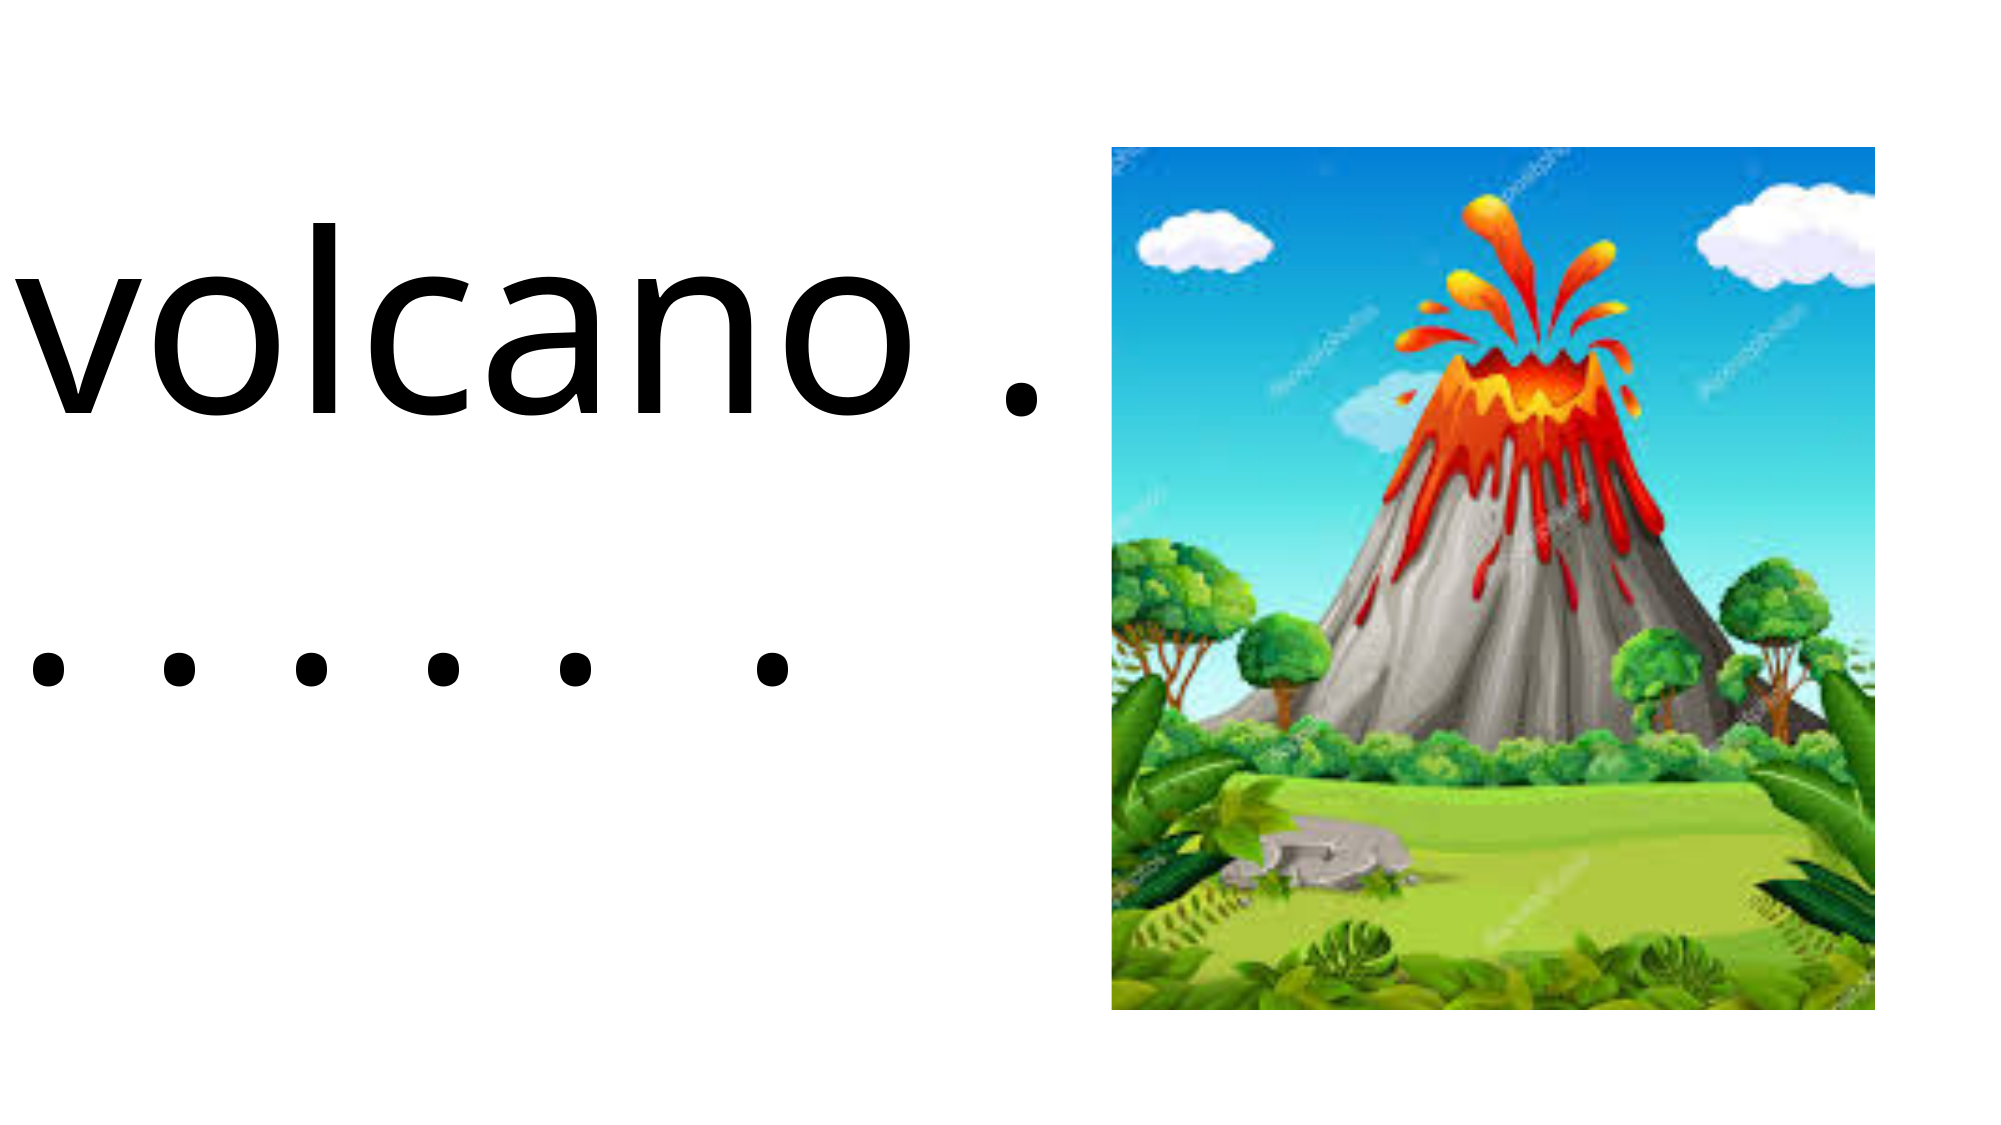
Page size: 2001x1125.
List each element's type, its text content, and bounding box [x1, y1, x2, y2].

picture [1111, 147, 1875, 1010]
list volcano . . . . . . . [0, 190, 1129, 1070]
